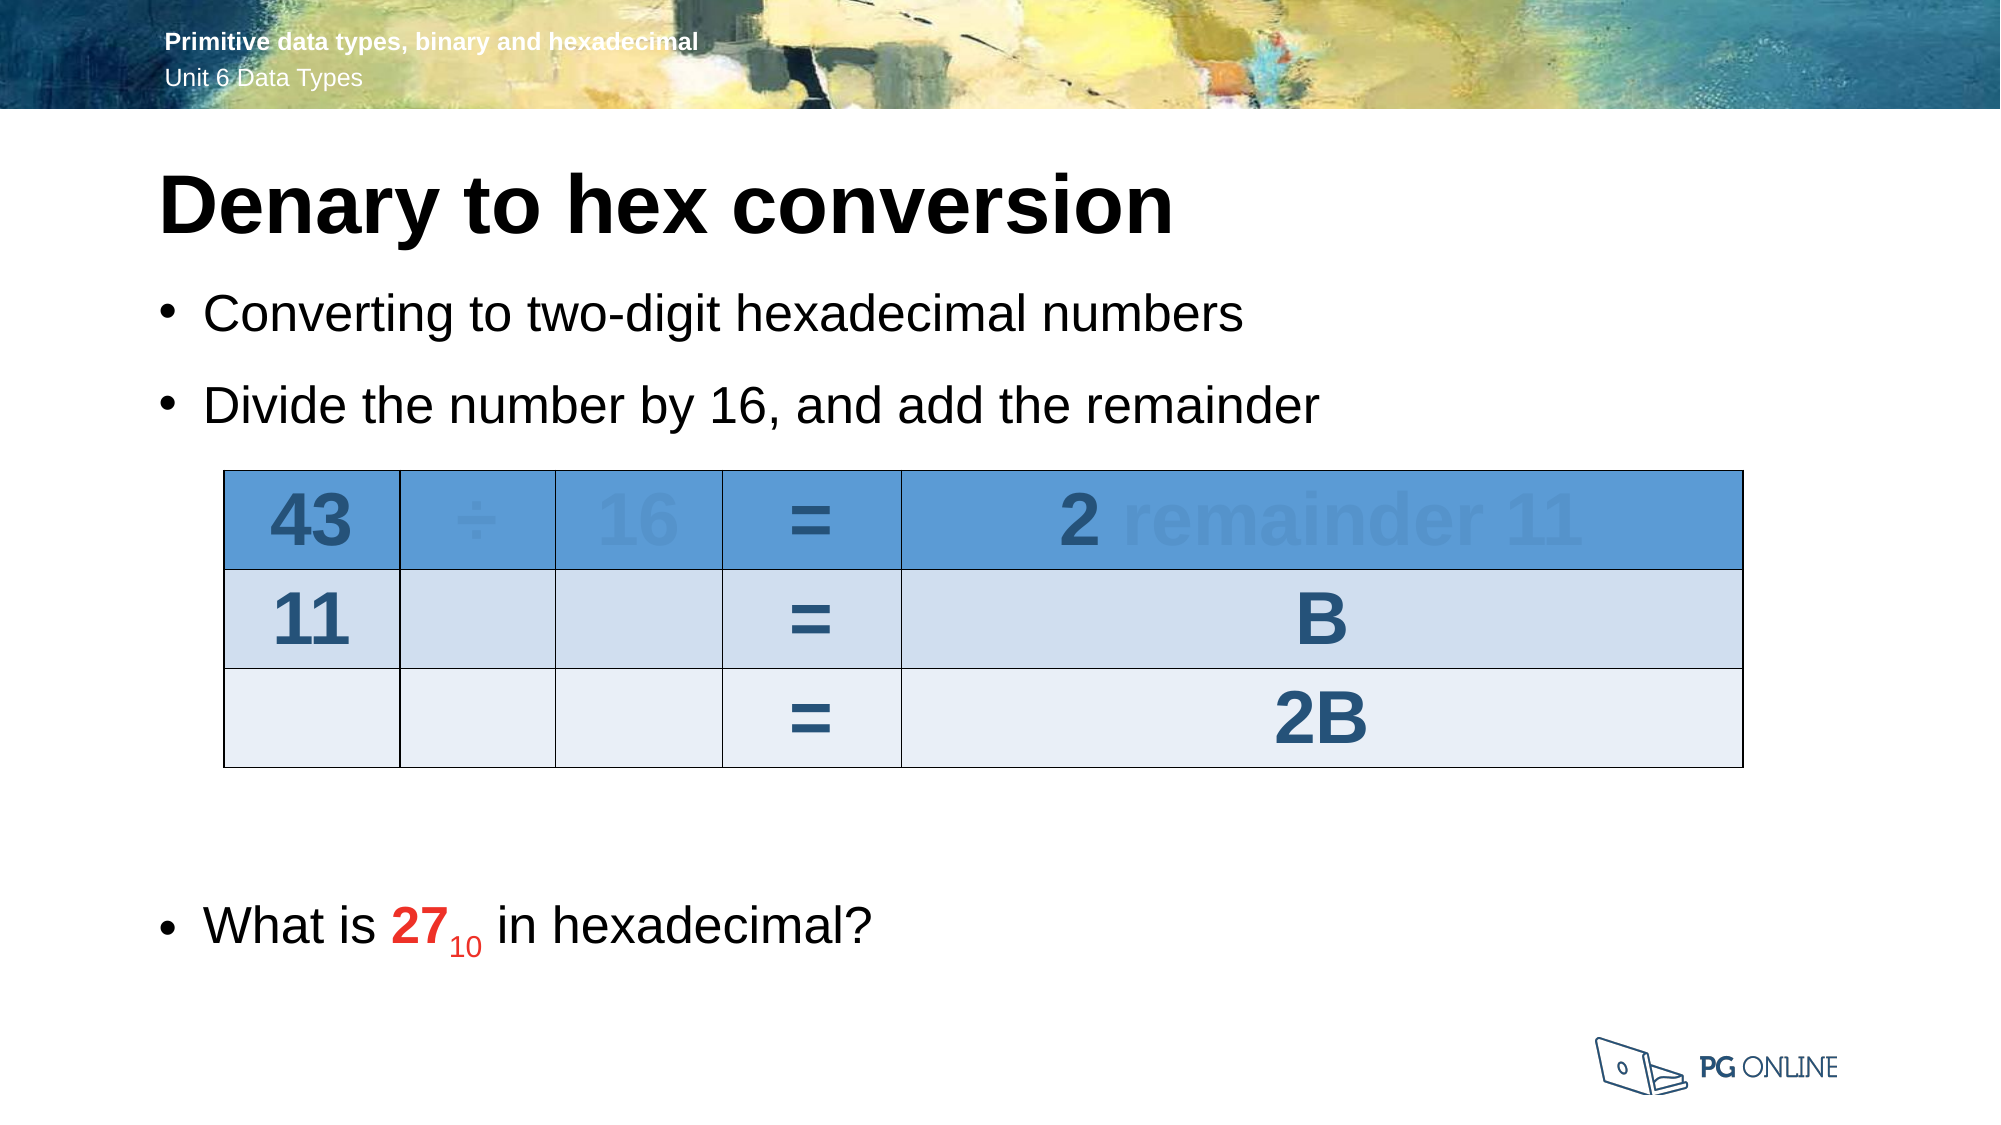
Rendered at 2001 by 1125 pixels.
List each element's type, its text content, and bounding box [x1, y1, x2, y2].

table_cell [556, 669, 722, 767]
table_header 43 [225, 471, 399, 569]
table_cell [401, 570, 555, 668]
table_cell 2B [902, 669, 1742, 767]
table_header = [723, 471, 901, 569]
table_cell B [902, 570, 1742, 668]
table_cell [556, 570, 722, 668]
table_cell = [723, 570, 901, 668]
table_header 2 remainder 11 [902, 471, 1742, 569]
table_cell = [723, 669, 901, 767]
list Converting to two-digit hexadecimal numbers Divide the number by 16, and add the remainder What is 2710 in hexadecimal? [158, 279, 1864, 847]
list Denary to hex conversion [158, 148, 1869, 259]
table_header 16 [556, 471, 722, 569]
table_cell [225, 669, 399, 767]
table_cell [401, 669, 555, 767]
picture [1595, 1037, 1837, 1095]
table_cell 11 [225, 570, 399, 668]
picture [0, 0, 2000, 109]
table_header ÷ [401, 471, 555, 569]
